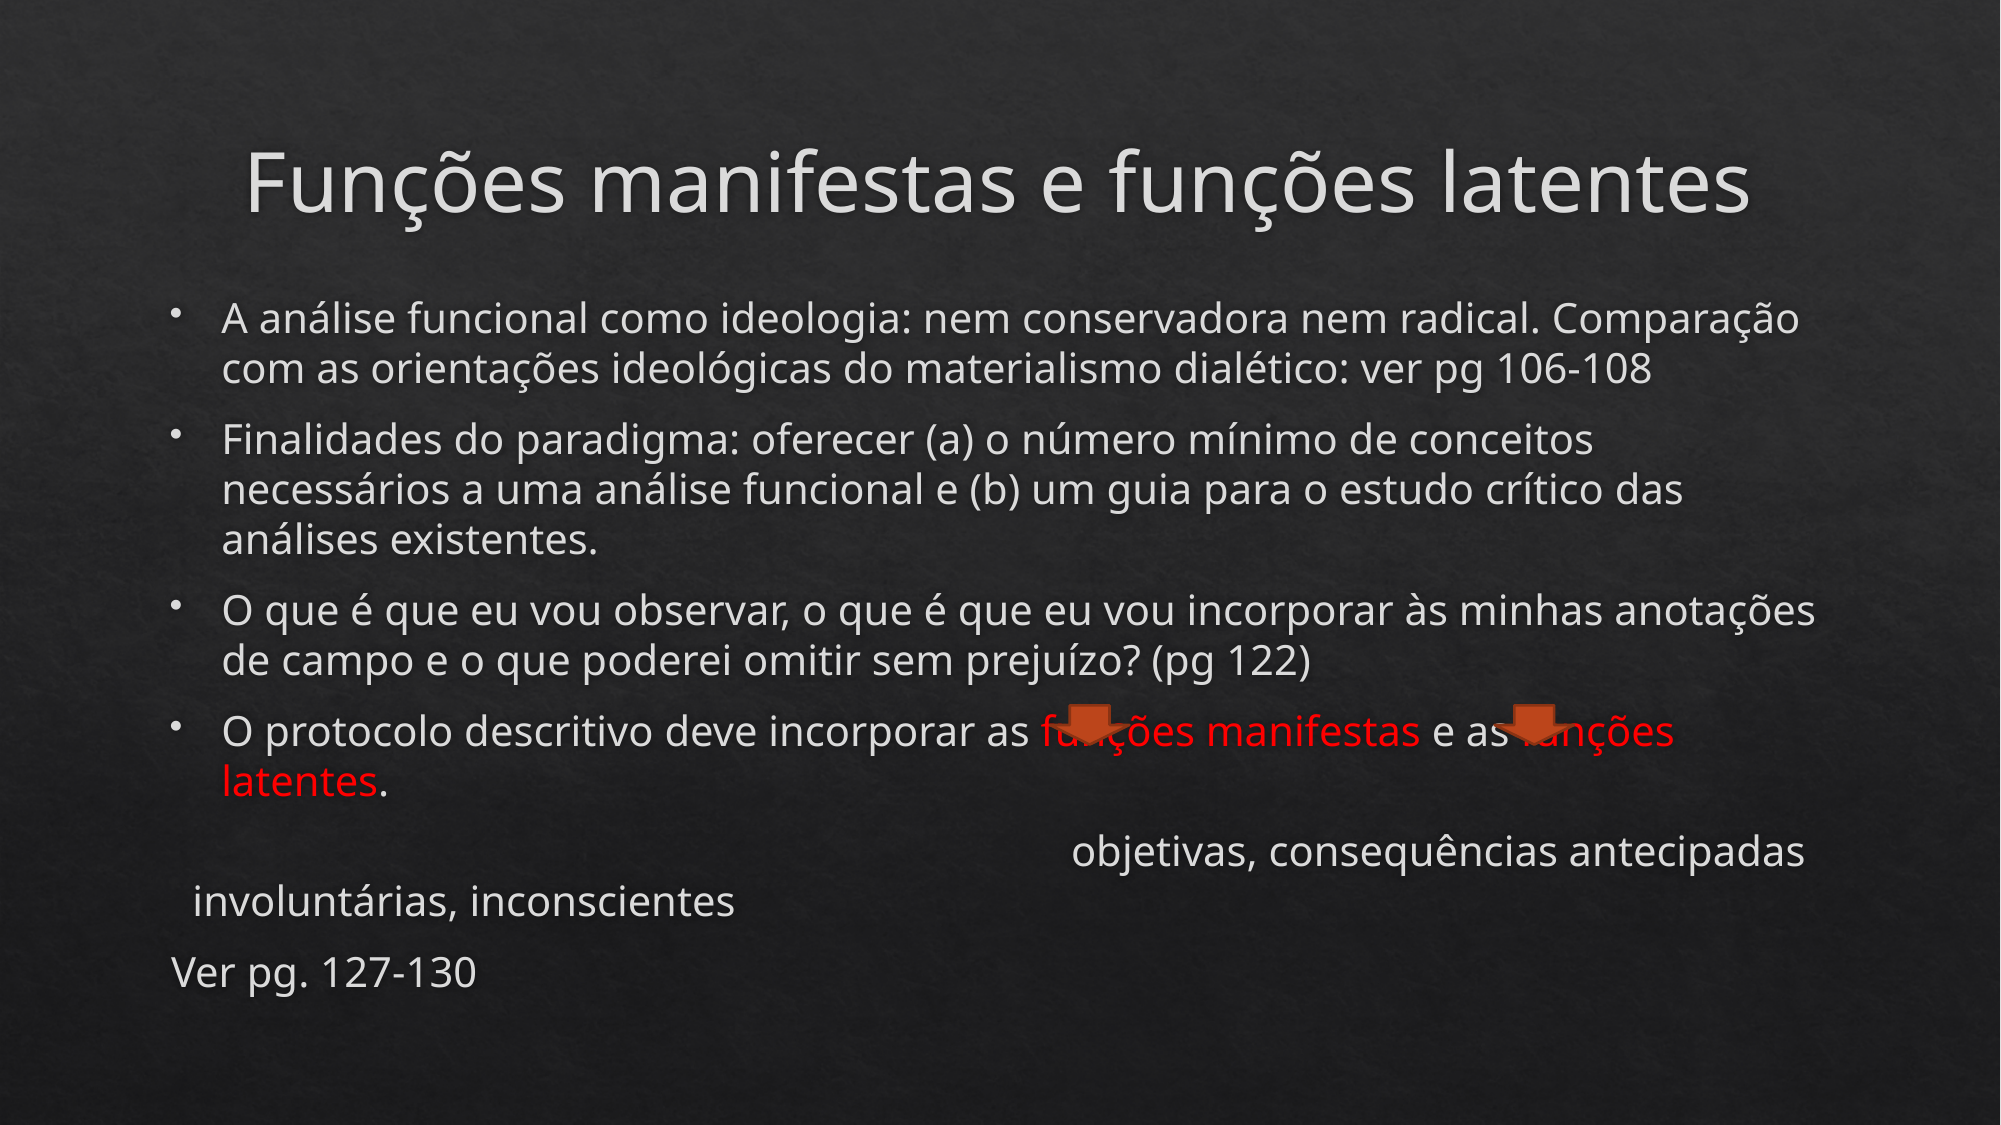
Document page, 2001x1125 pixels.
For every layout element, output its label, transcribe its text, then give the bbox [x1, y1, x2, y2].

list A análise funcional como ideologia: nem conservadora nem radical. Comparação com as orientações ideológicas do materialismo dialético: ver pg 106-108 Finalidades do paradigma: oferecer (a) o número mínimo de conceitos necessários a uma análise funcional e (b) um guia para o estudo crítico das análises existentes. O que é que eu vou observar, o que é que eu vou incorporar às minhas anotações de campo e o que poderei omitir sem prejuízo? (pg 122) O protocolo descritivo deve incorporar as funções manifestas e as funções latentes. objetivas, consequências antecipadas involuntárias, inconscientes Ver pg. 127-130 [149, 284, 1849, 950]
title Funções manifestas e funções latentes [149, 99, 1849, 260]
text_box [1048, 704, 1131, 746]
text_box [1493, 704, 1576, 746]
